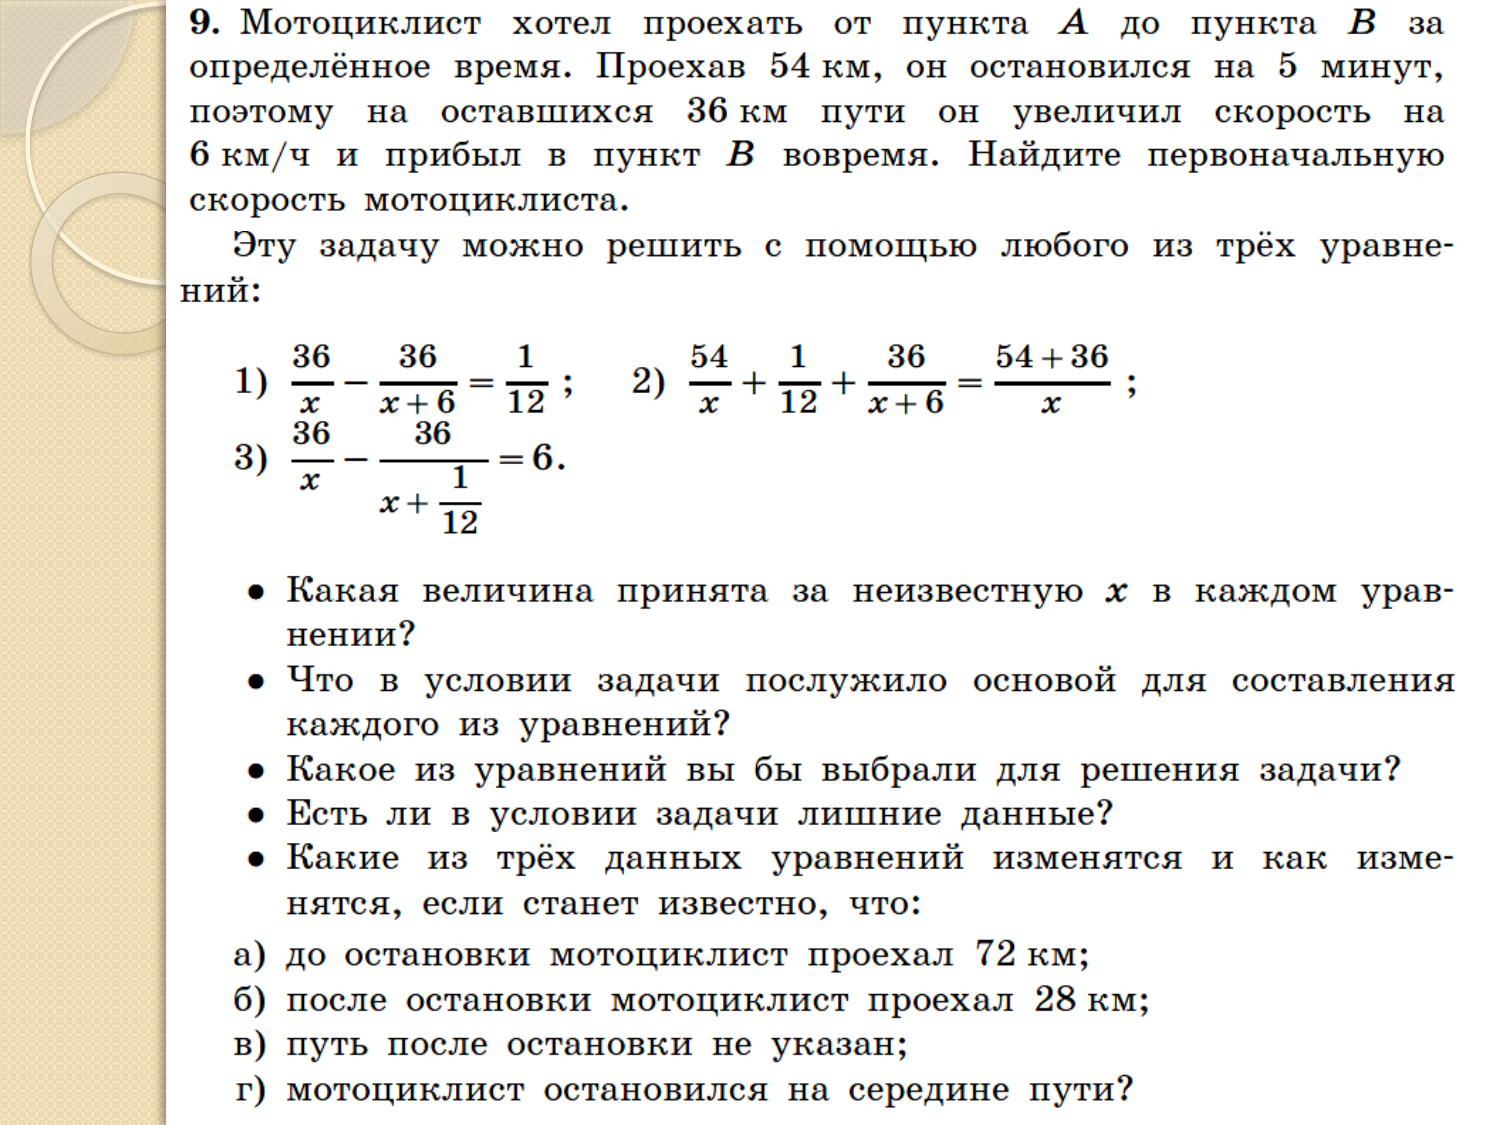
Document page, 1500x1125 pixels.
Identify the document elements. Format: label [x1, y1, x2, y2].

picture [170, 231, 1459, 1112]
picture [170, 0, 1459, 222]
